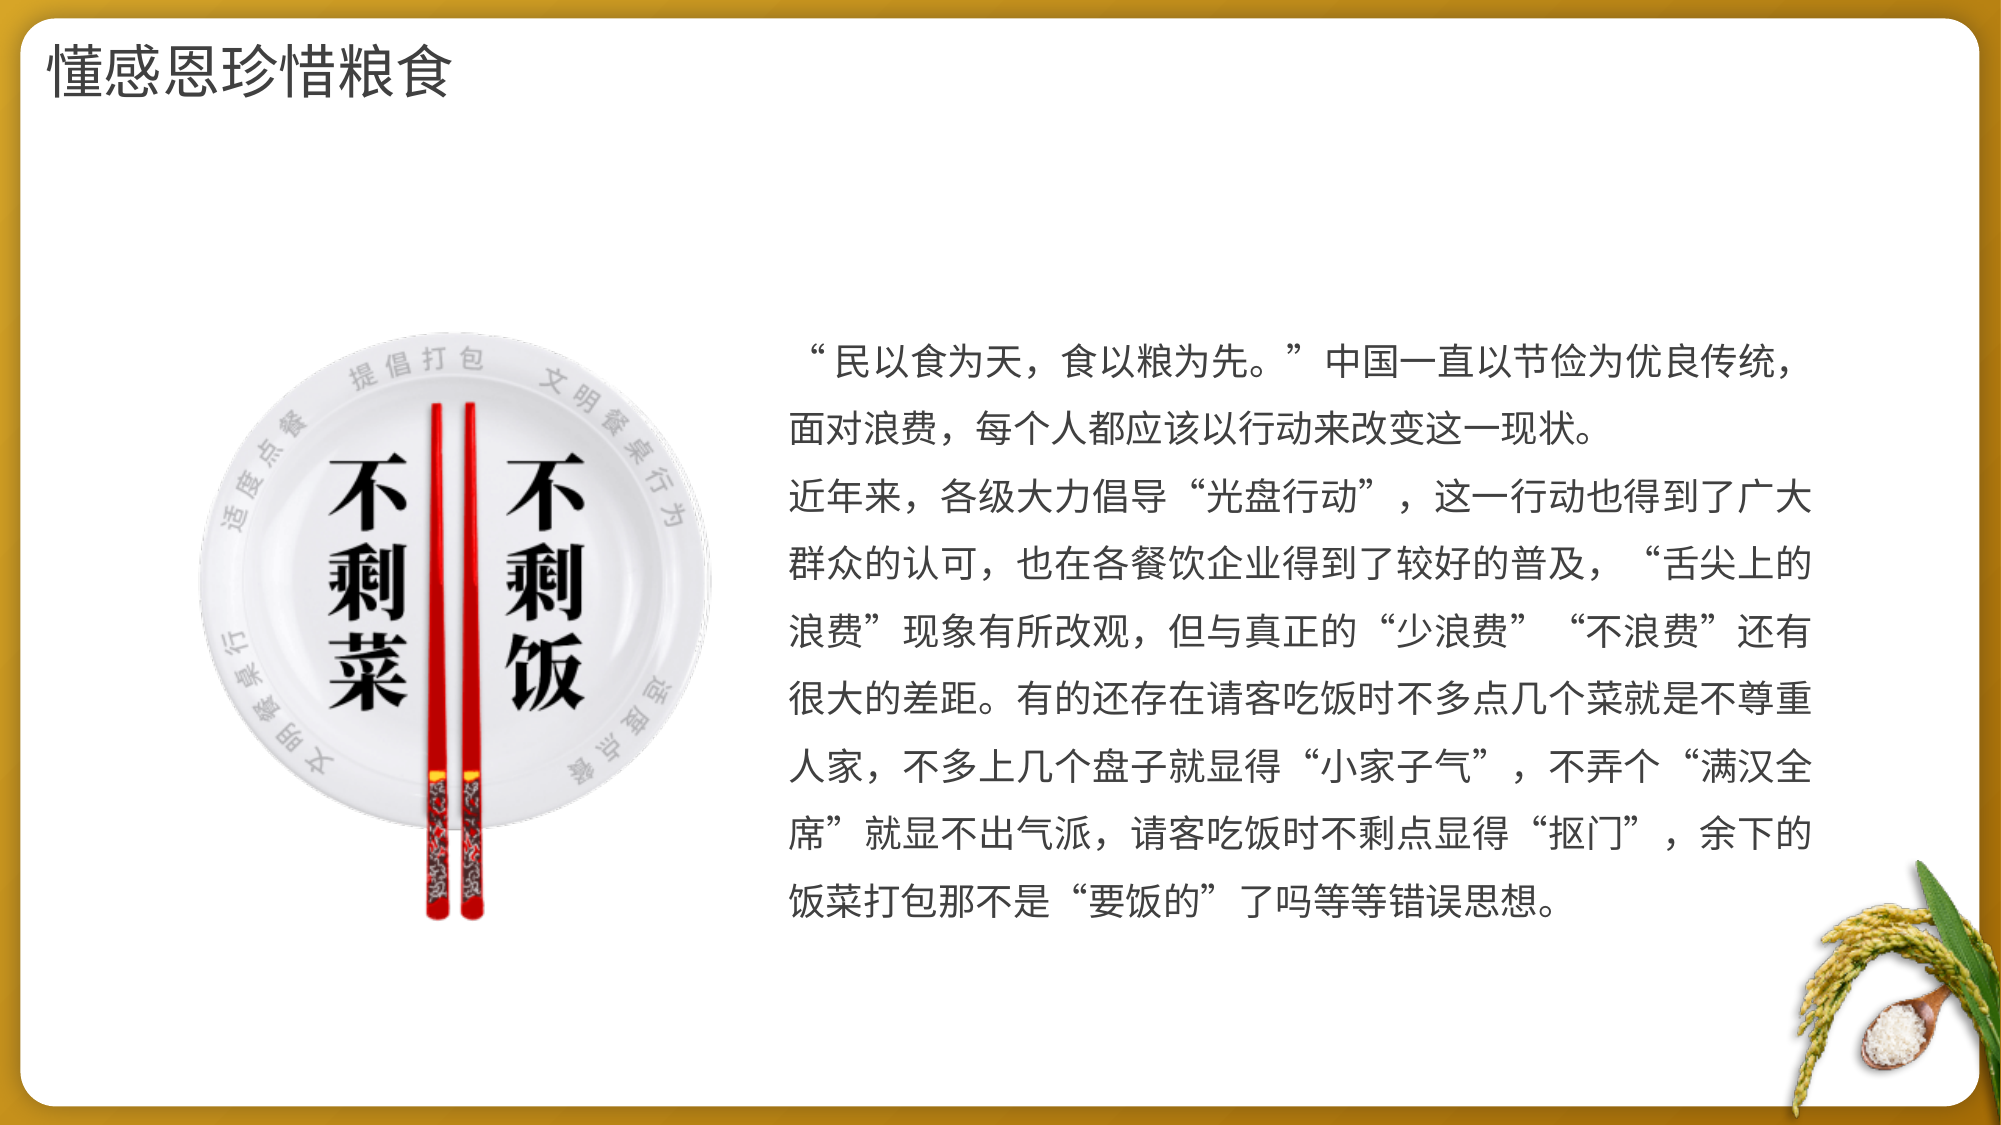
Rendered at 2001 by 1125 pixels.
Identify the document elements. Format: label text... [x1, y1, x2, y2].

picture [1782, 860, 2000, 1125]
text_box [0, 0, 1770, 1125]
text_box “民以食为天，食以粮为先。”中国一直以节俭为优良传统，面对浪费，每个人都应该以行动来改变这一现状。 近年来，各级大力倡导“光盘行动”，这一行动也得到了广大群众的认可，也在各餐饮企业得到了较好的普及，“舌尖上的浪费”现象有所改观，但与真正的“少浪费”“不浪费”还有很大的差距。有的还存在请客吃饭时不多点几个菜就是不尊重人家，不多上几个盘子就显得“小家子气”，不弄个“满汉全席”就显不出气派，请客吃饭时不剩点显得“抠门”，余下的饭菜打包那不是“要饭的”了吗等等错误思想。 [773, 307, 1829, 930]
text_box 懂感恩珍惜粮食 [31, 27, 517, 113]
text_box [19, 17, 1981, 1108]
picture [144, 316, 766, 938]
text_box [1944, 0, 2000, 856]
